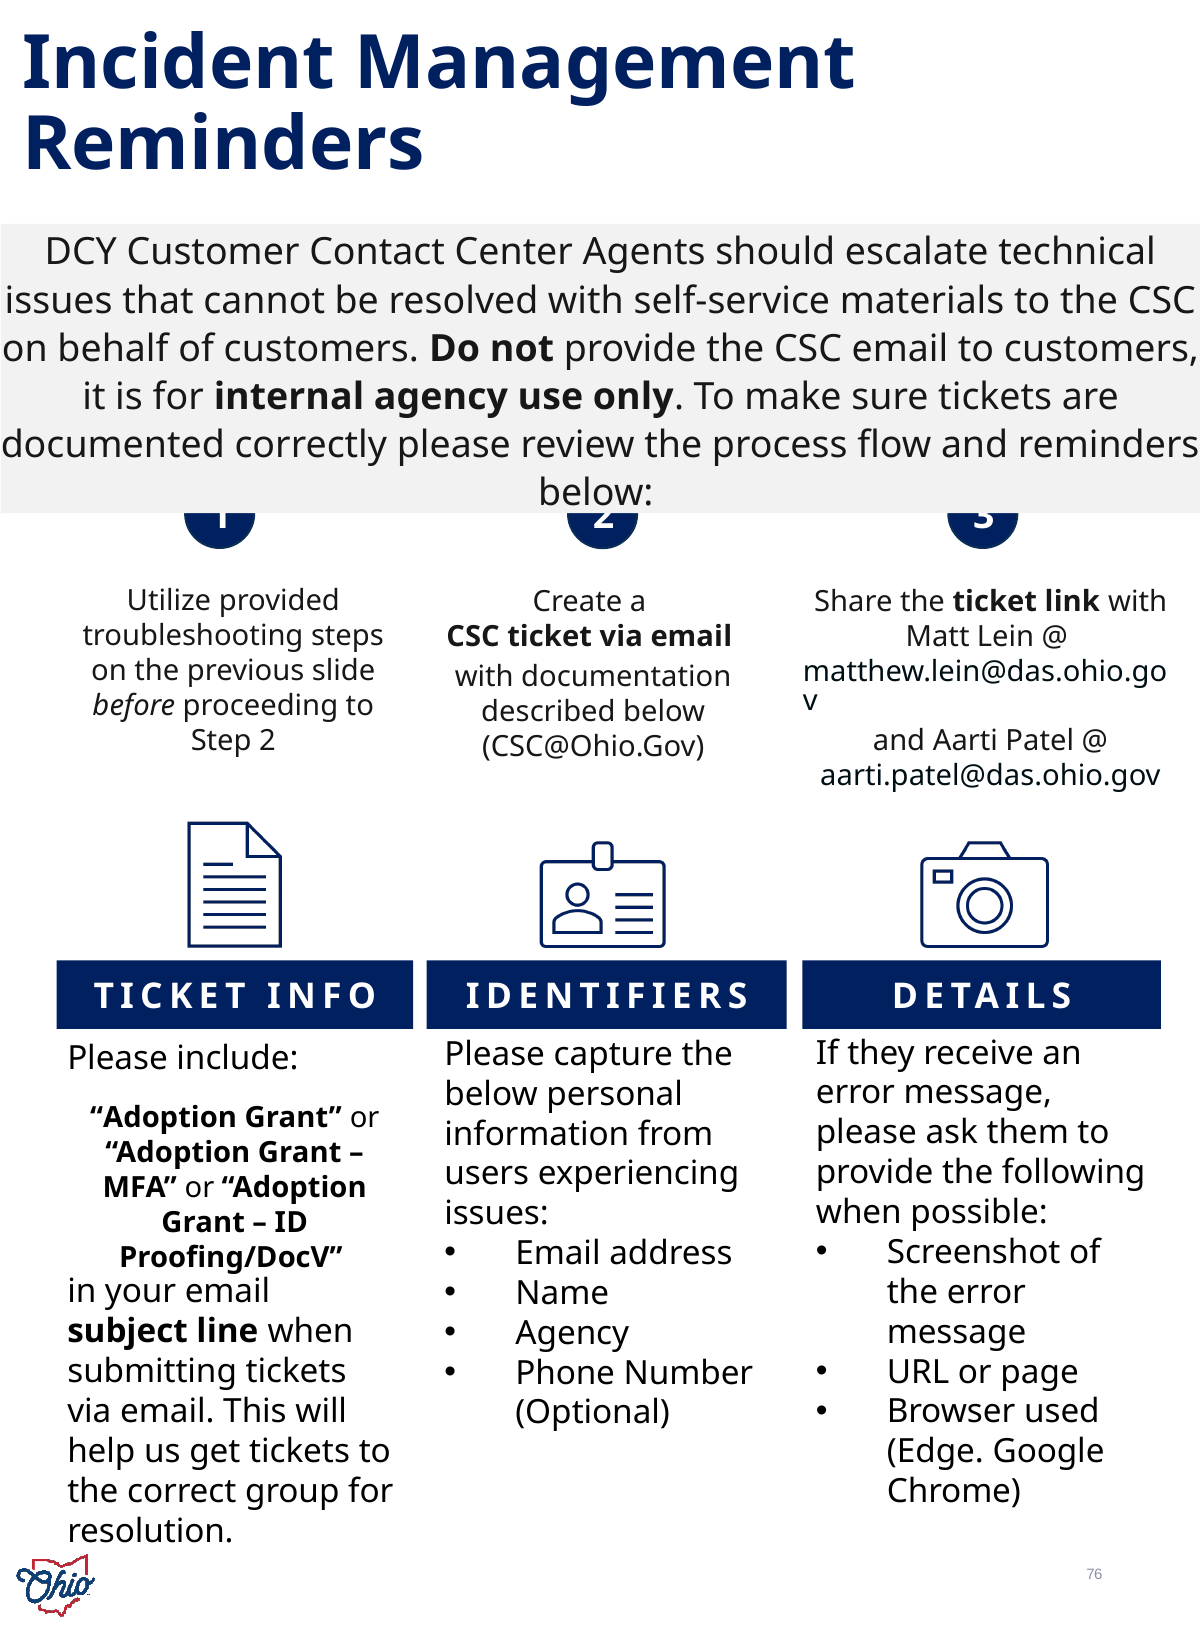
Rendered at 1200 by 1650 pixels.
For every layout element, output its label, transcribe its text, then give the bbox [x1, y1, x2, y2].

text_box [56, 809, 1060, 1029]
text_box DCY Customer Contact Center Agents should escalate technical issues that cannot be resolved with self-service materials to the CSC on behalf of customers. Do not provide the CSC email to customers, it is for internal agency use only. To make sure tickets are documented correctly please review the process flow and reminders below: [0, 223, 1200, 514]
text_box Incident Management Reminders [22, 22, 1200, 186]
slide_number 76 [847, 1529, 1118, 1618]
text_box 2 [567, 514, 639, 550]
list Please include: in your email subject line when submitting tickets via email. This will help us get tickets to the correct group for resolution. [52, 1028, 413, 1605]
text_box Share the ticket link with Matt Lein @ matthew.lein@das.ohio.gov and Aarti Patel @ aarti.patel@das.ohio.gov [787, 574, 1194, 891]
text_box Utilize provided troubleshooting steps on the previous slide before proceeding to Step 2 [54, 573, 413, 755]
text_box 3 [947, 514, 1019, 550]
text_box DETAILS [801, 959, 1162, 1030]
text_box Please capture the below personal information from users experiencing issues: Email address Name Agency Phone Number (Optional) [429, 1029, 790, 1601]
picture [16, 1554, 95, 1617]
text_box Create a CSC ticket via email with documentation described below (CSC@Ohio.Gov) [404, 574, 782, 756]
text_box “Adoption Grant” or “Adoption Grant – MFA” or “Adoption Grant – ID Proofing/DocV” [53, 1090, 417, 1281]
text_box 1 [184, 514, 256, 550]
text_box If they receive an error message, please ask them to provide the following when possible: Screenshot of the error message URL or page Browser used (Edge. Google Chrome) [801, 1030, 1161, 1600]
